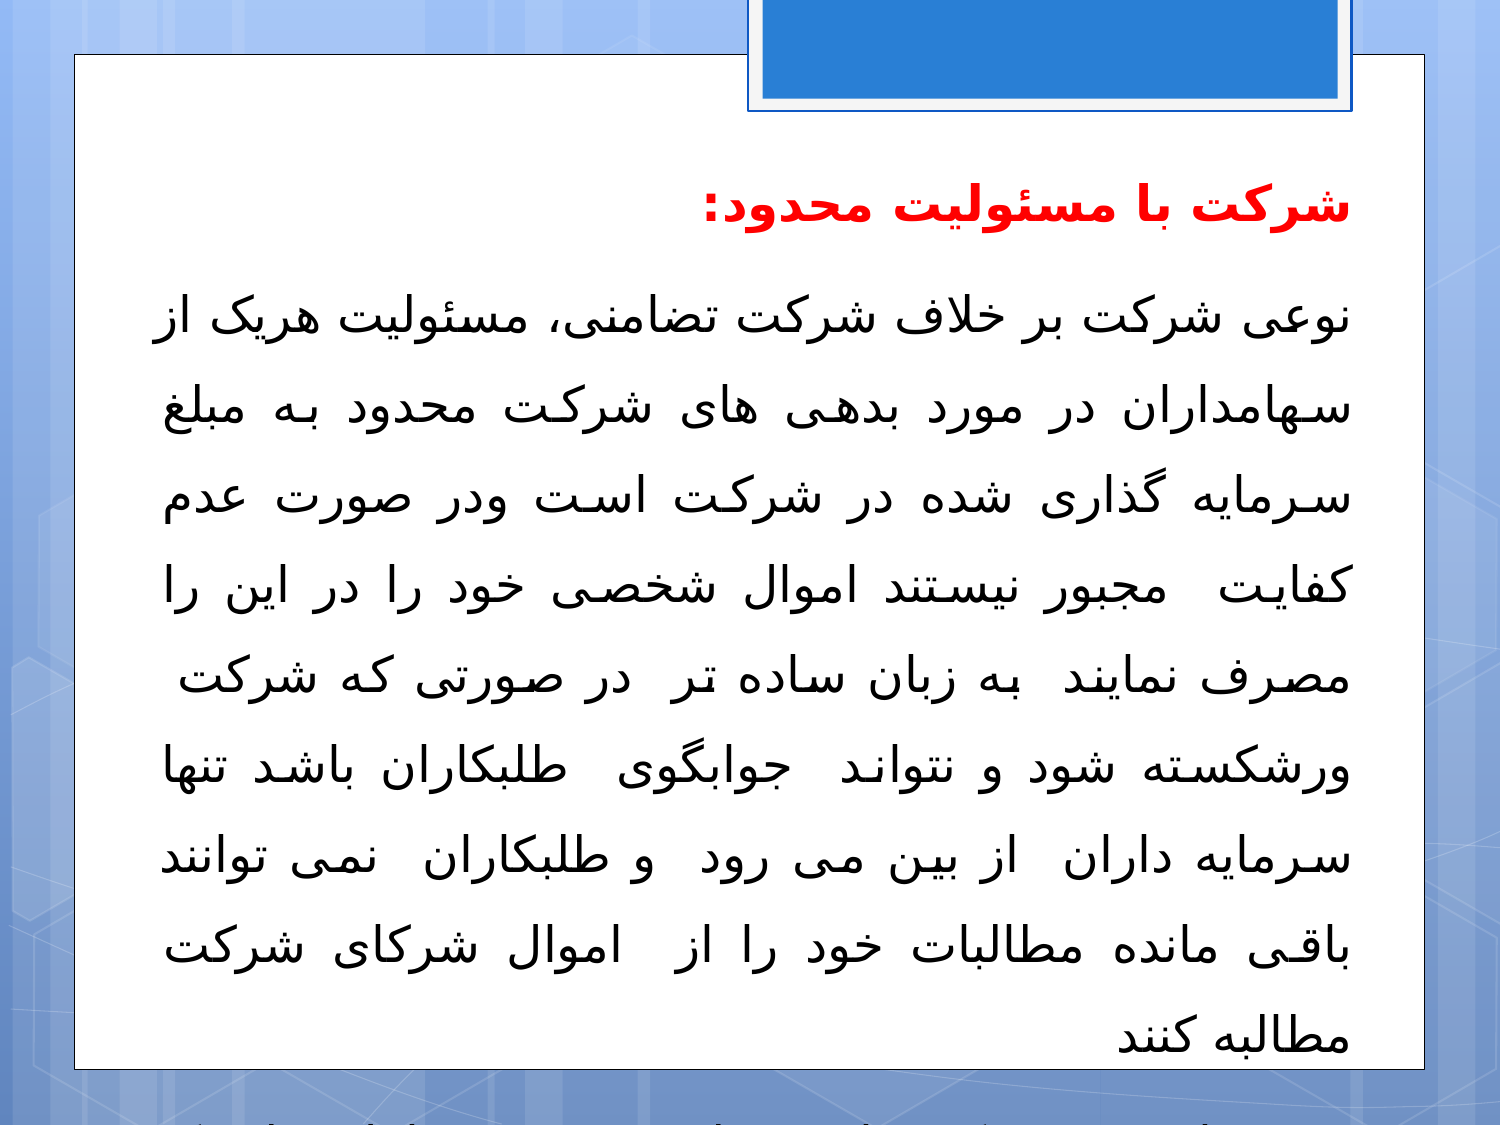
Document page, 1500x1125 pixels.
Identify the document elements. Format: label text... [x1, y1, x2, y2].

text_box شرکت با مسئولیت محدود: نوعی شرکت بر خلاف شرکت تضامنی، مسئولیت هریک از سهامداران در مورد بدهی های شرکت محدود به مبلغ سرمایه گذاری شده در شرکت است ودر صورت عدم کفایت مجبور نیستند اموال شخصی خود را در این را مصرف نمایند به زبان ساده تر در صورتی که شرکت ورشکسته شود و نتواند جوابگوی طلبکاران باشد تنها سرمایه داران از بین می رود و طلبکاران نمی توانند باقی مانده مطالبات خود را از اموال شرکای شرکت مطالبه کنند جهت تاسیس شرکت با مسئولیت محدود حداقل مبلغ یک میلیون ریال سرمایه نقدی یا غیر نقدی و حداقل اعضاء 2 نفر باید باشد [139, 133, 1368, 1125]
